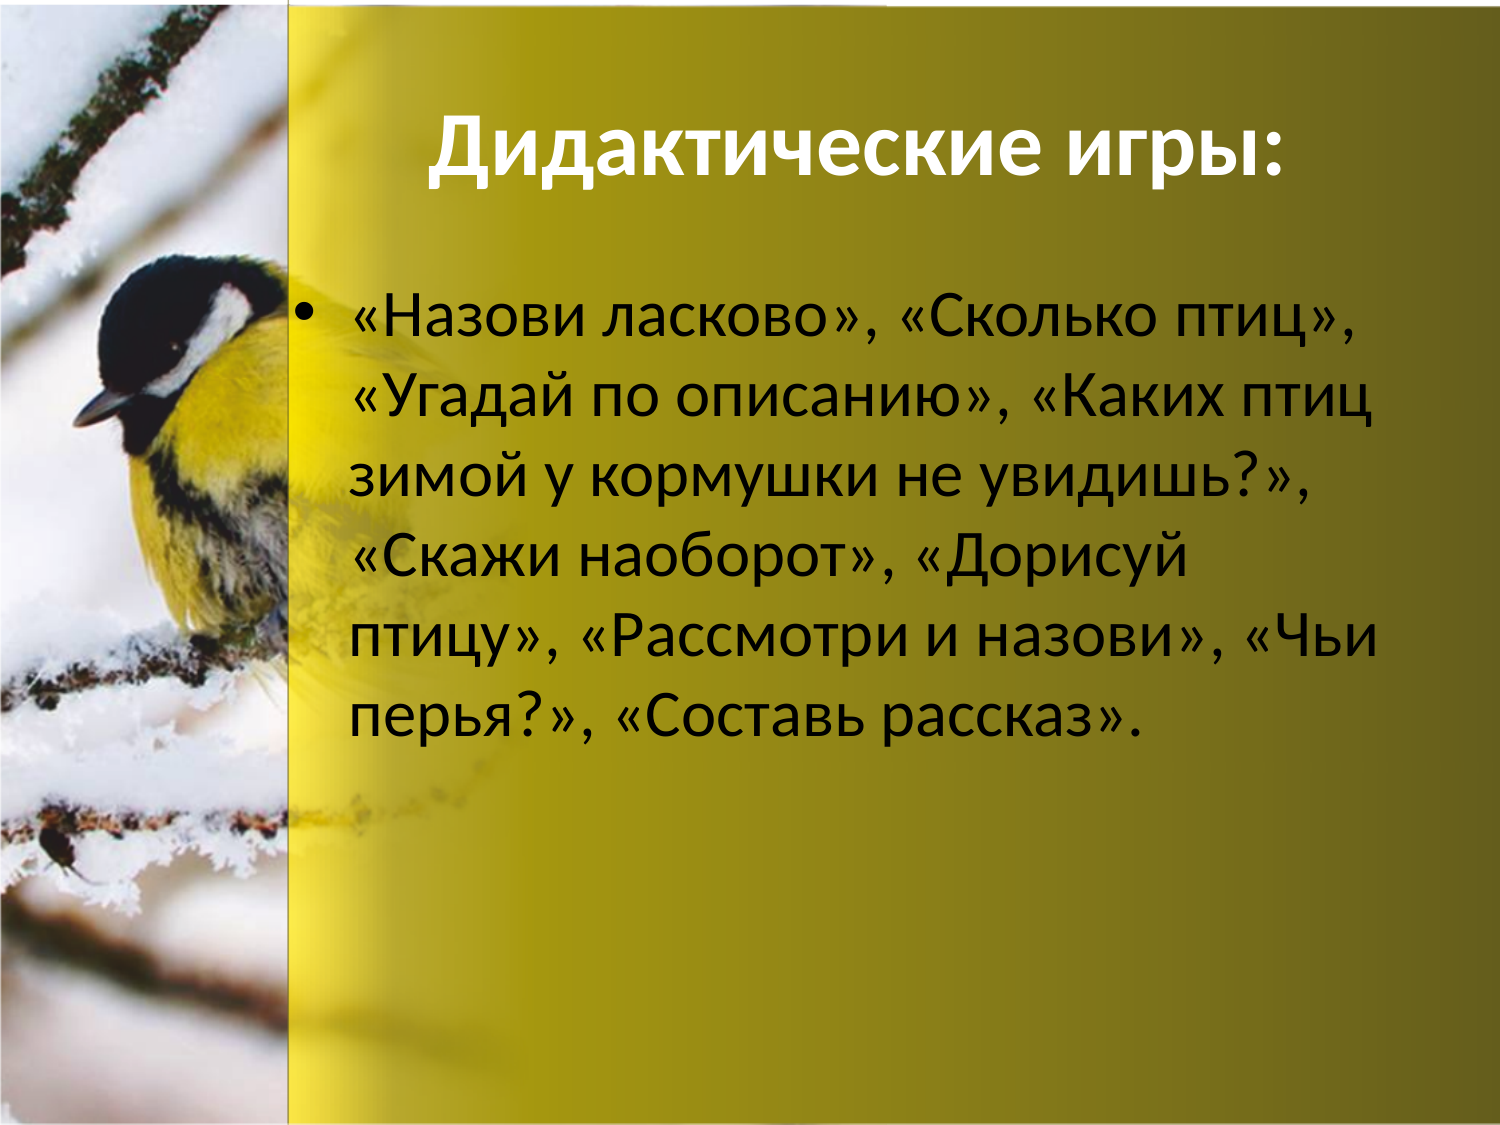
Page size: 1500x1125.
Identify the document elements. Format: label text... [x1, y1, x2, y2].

picture [0, 0, 1500, 1125]
list «Назови ласково», «Сколько птиц», «Угадай по описанию», «Каких птиц зимой у кормушки не увидишь?», «Скажи наоборот», «Дорисуй птицу», «Рассмотри и назови», «Чьи перья?», «Составь рассказ». [277, 262, 1425, 1005]
title Дидактические игры: [312, 45, 1425, 233]
